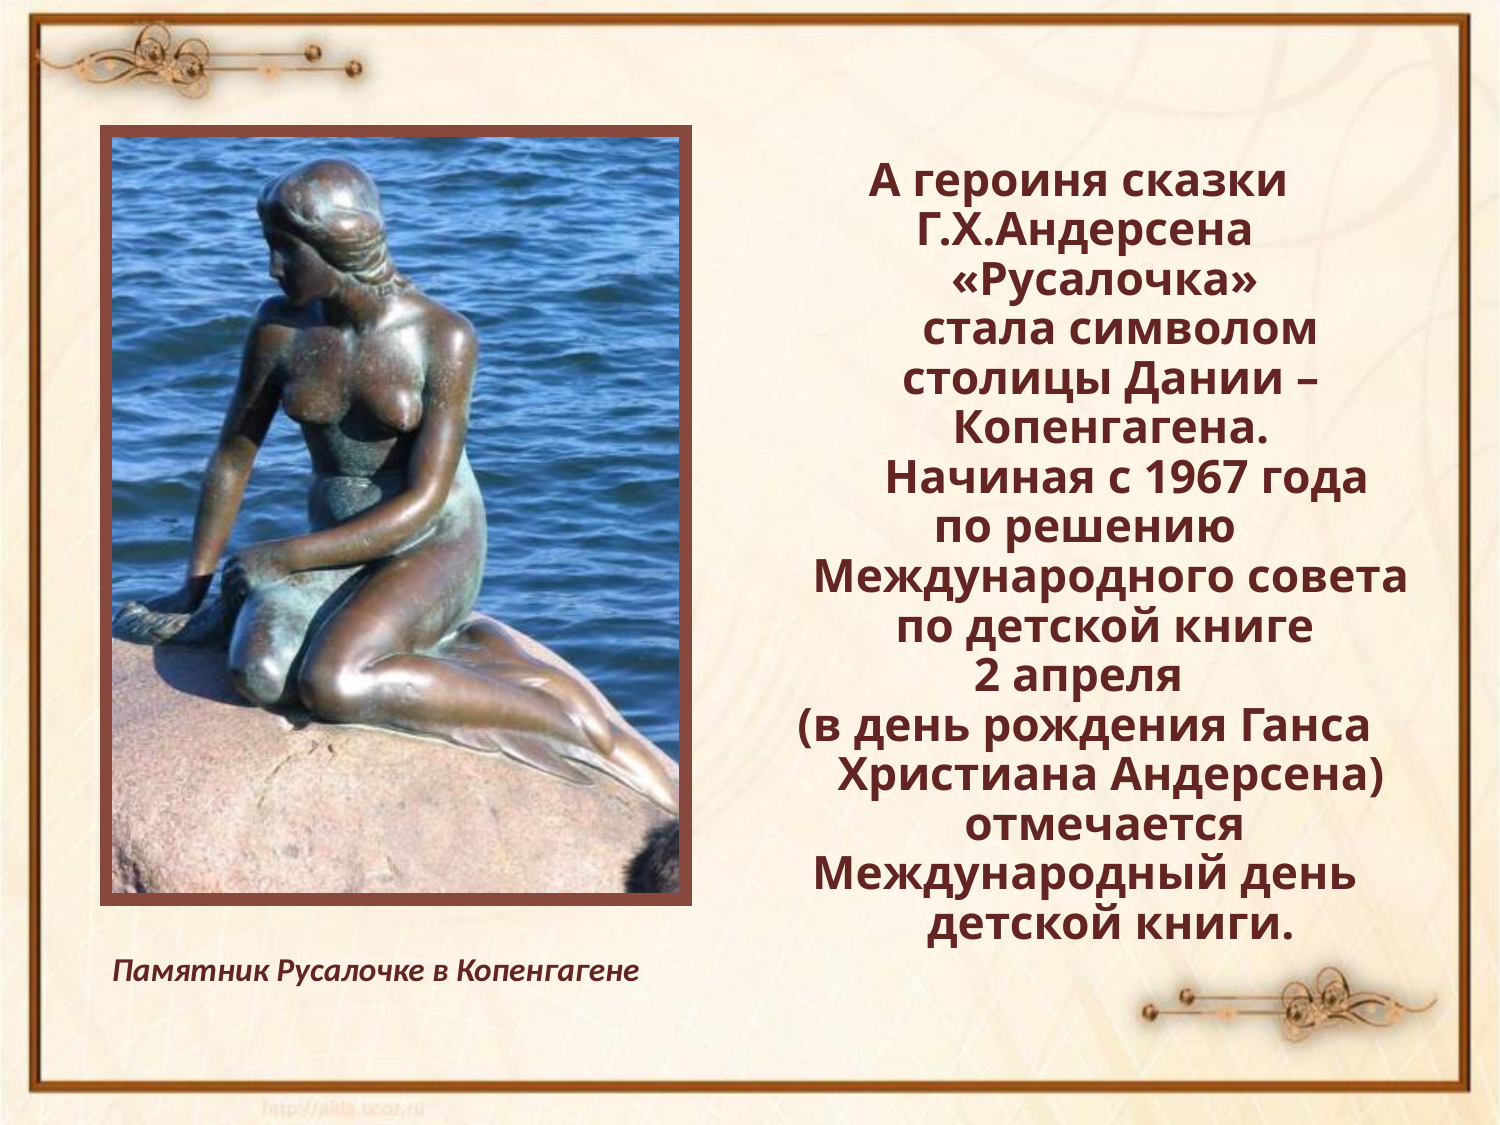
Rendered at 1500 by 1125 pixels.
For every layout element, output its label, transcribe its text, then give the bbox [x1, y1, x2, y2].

picture [0, 0, 1500, 1125]
list А героиня сказки Г.Х.Андерсена «Русалочка» стала символом столицы Дании – Копенгагена. Начиная с 1967 года по решению Международного совета по детской книге 2 апреля (в день рождения Ганса Христиана Андерсена) отмечается Международный день детской книги. [744, 149, 1425, 1012]
text_box Памятник Русалочке в Копенгагене [0, 940, 745, 1000]
